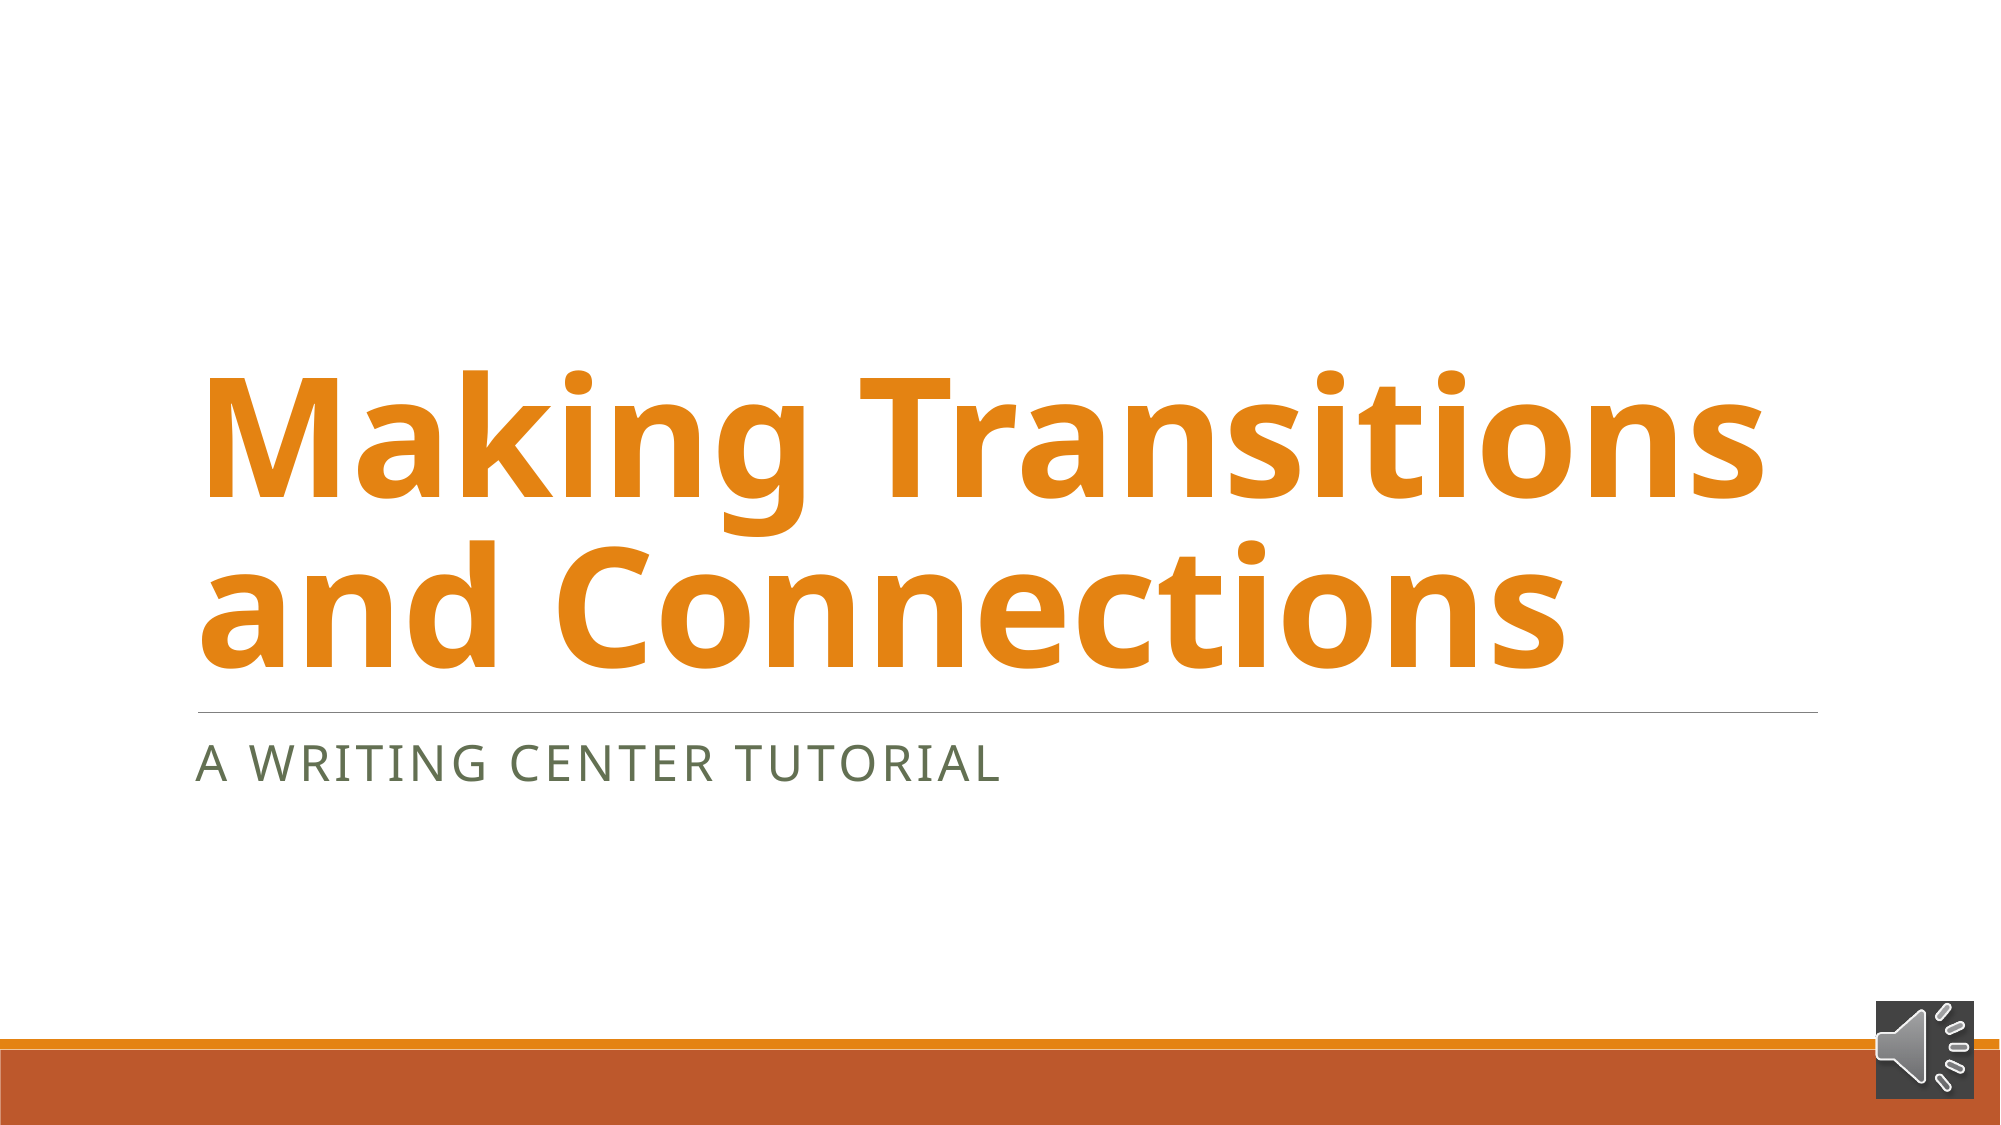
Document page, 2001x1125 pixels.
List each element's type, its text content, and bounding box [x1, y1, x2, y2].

picture [1874, 999, 1976, 1101]
title Making Transitions and Connections [180, 124, 1830, 710]
subtitle A Writing Center Tutorial [180, 730, 1831, 919]
